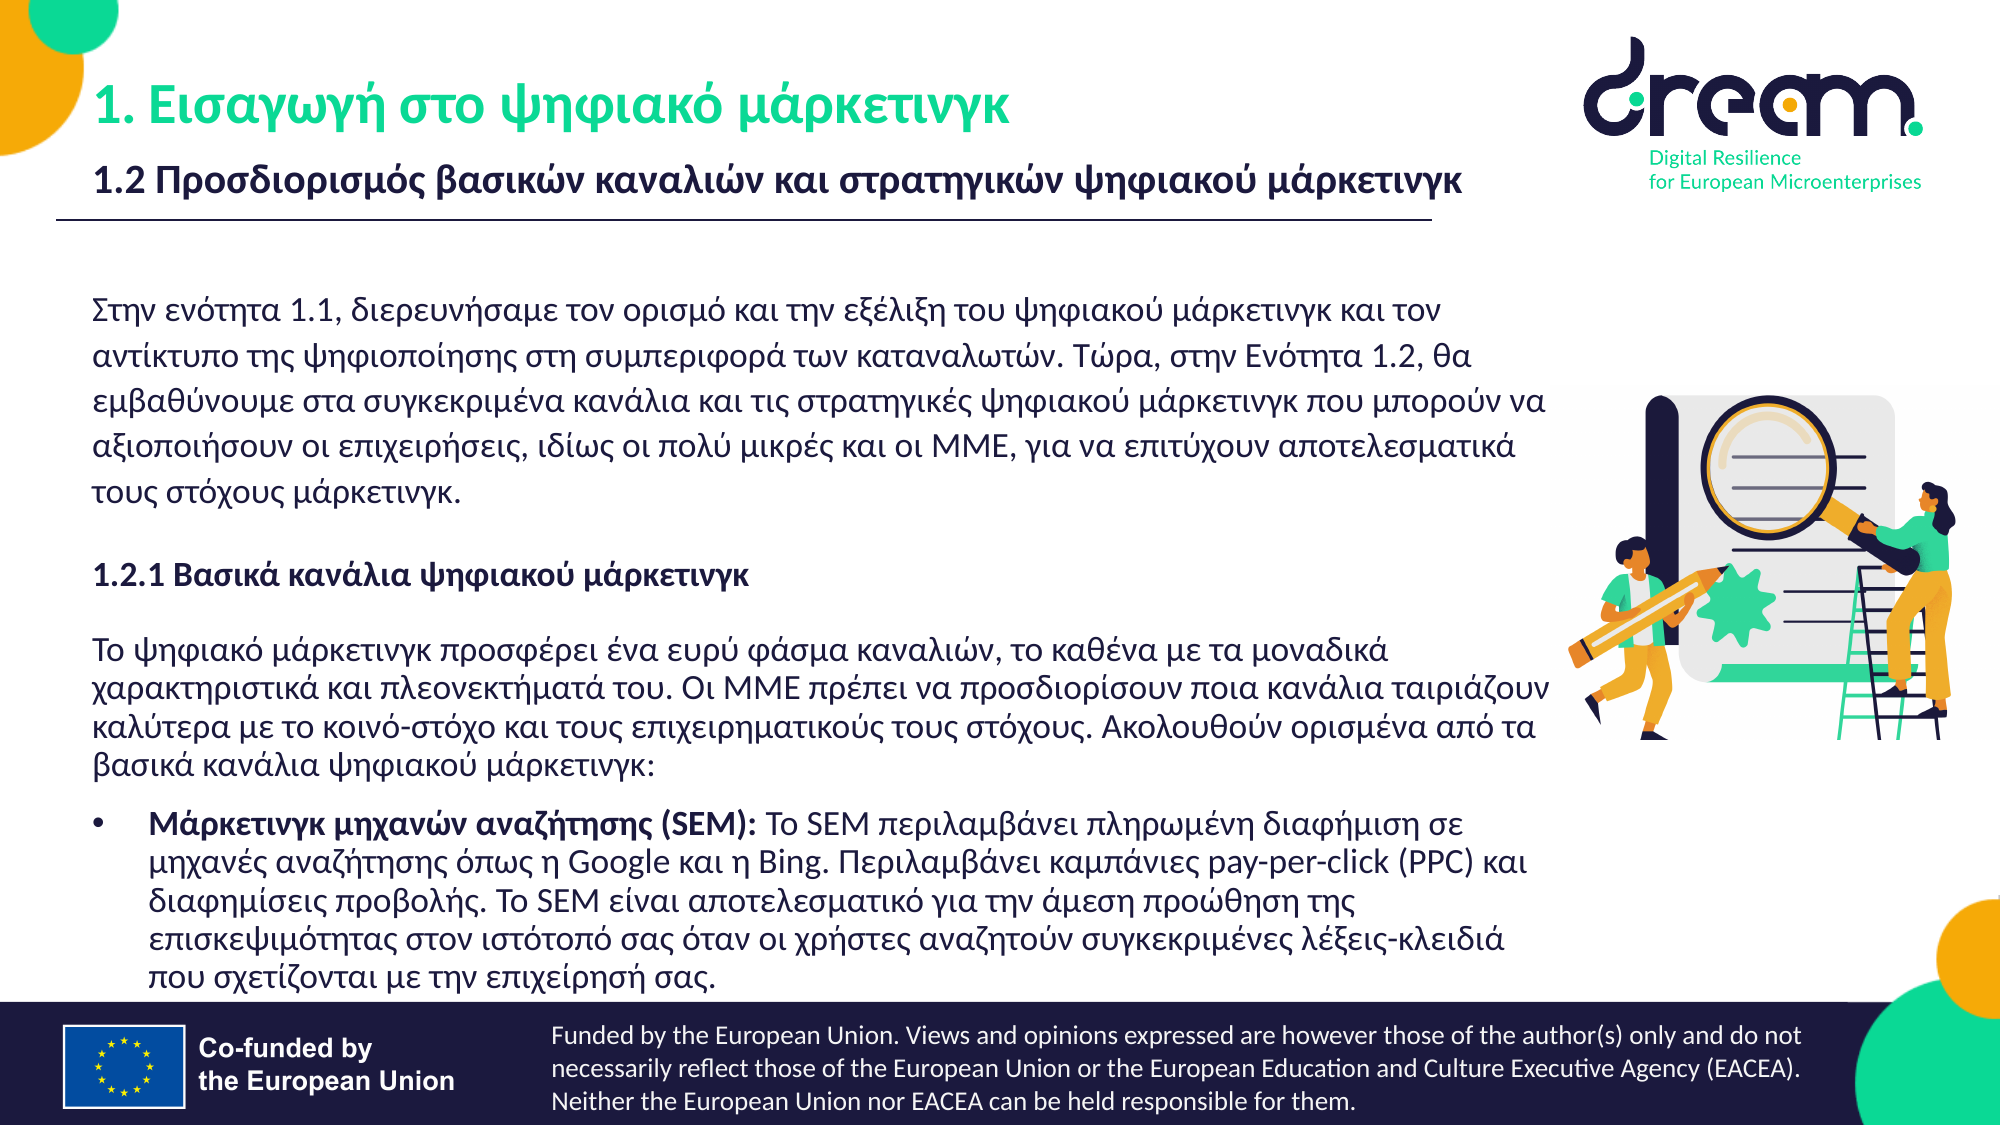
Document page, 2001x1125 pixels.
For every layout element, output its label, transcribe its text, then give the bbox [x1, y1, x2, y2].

list Στην ενότητα 1.1, διερευνήσαμε τον ορισμό και την εξέλιξη του ψηφιακού μάρκετινγκ και τον αντίκτυπο της ψηφιοποίησης στη συμπεριφορά των καταναλωτών. Τώρα, στην Ενότητα 1.2, θα εμβαθύνουμε στα συγκεκριμένα κανάλια και τις στρατηγικές ψηφιακού μάρκετινγκ που μπορούν να αξιοποιήσουν οι επιχειρήσεις, ιδίως οι πολύ μικρές και οι ΜΜΕ, για να επιτύχουν αποτελεσματικά τους στόχους μάρκετινγκ. 1.2.1 Βασικά κανάλια ψηφιακού μάρκετινγκ Το ψηφιακό μάρκετινγκ προσφέρει ένα ευρύ φάσμα καναλιών, το καθένα με τα μοναδικά χαρακτηριστικά και πλεονεκτήματά του. Οι ΜΜΕ πρέπει να προσδιορίσουν ποια κανάλια ταιριάζουν καλύτερα με το κοινό-στόχο και τους επιχειρηματικούς τους στόχους. Ακολουθούν ορισμένα από τα βασικά κανάλια ψηφιακού μάρκετινγκ: Μάρκετινγκ μηχανών αναζήτησης (SEM): Το SEM περιλαμβάνει πληρωμένη διαφήμιση σε μηχανές αναζήτησης όπως η Google και η Bing. Περιλαμβάνει καμπάνιες pay-per-click (PPC) και διαφημίσεις προβολής. Το SEM είναι αποτελεσματικό για την άμεση προώθηση της επισκεψιμότητας στον ιστότοπό σας όταν οι χρήστες αναζητούν συγκεκριμένες λέξεις-κλειδιά που σχετίζονται με την επιχείρησή σας. [77, 230, 1582, 919]
picture [1550, 385, 2000, 740]
picture [0, 0, 155, 175]
list Εισαγωγή στο ψηφιακό μάρκετινγκ 1.2 Προσδιορισμός βασικών καναλιών και στρατηγικών ψηφιακού μάρκετινγκ [77, 74, 1502, 210]
picture [56, 1022, 480, 1112]
picture [1583, 28, 1923, 200]
picture [1847, 895, 2000, 1125]
